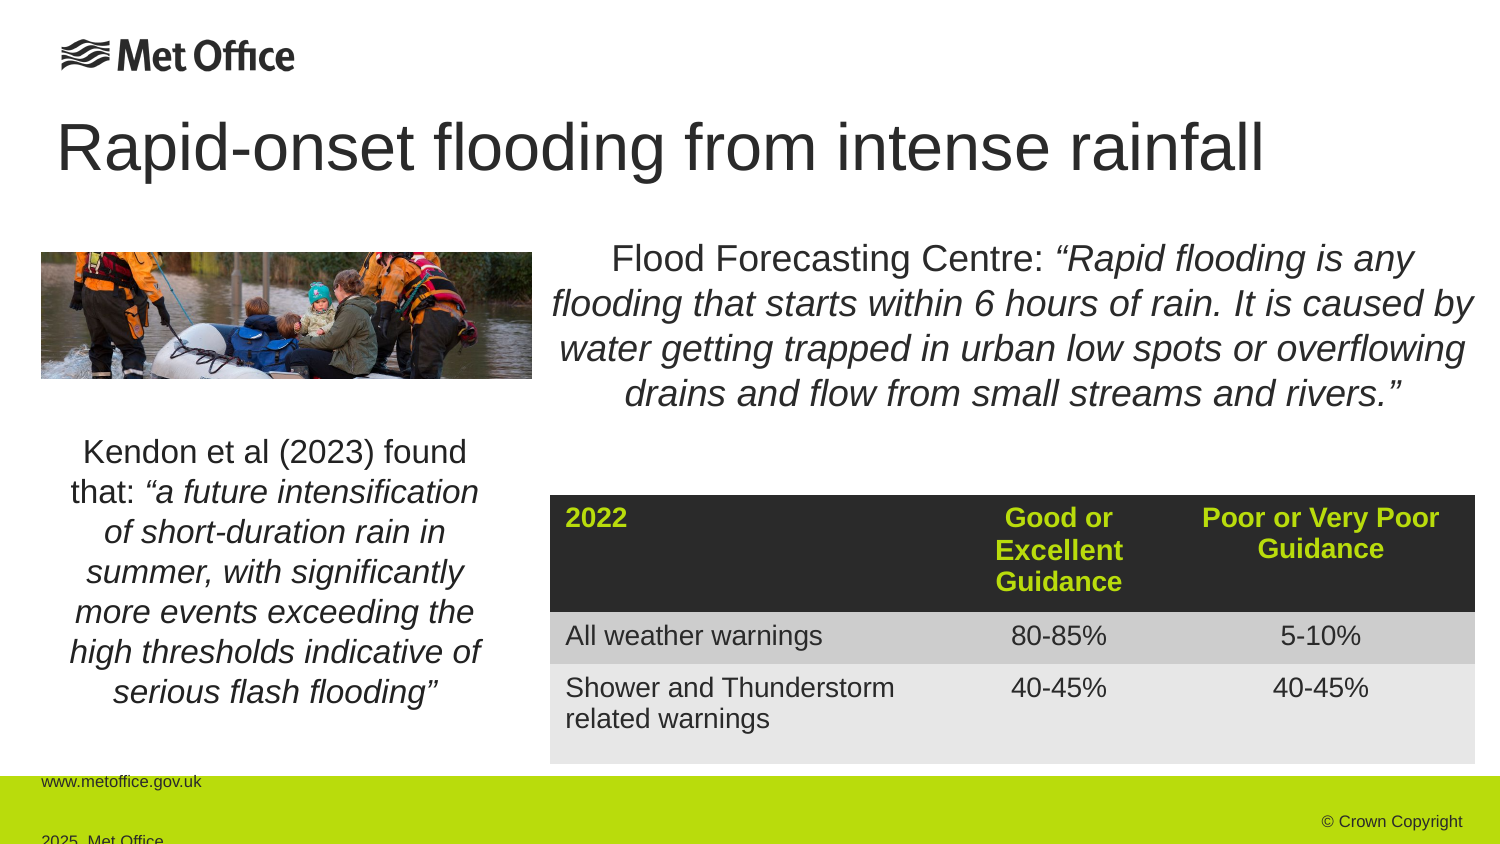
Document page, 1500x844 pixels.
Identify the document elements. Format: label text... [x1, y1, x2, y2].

picture [41, 252, 532, 379]
text_box www.metoffice.gov.uk © Crown Copyright 2025, Met Office [0, 776, 1500, 844]
text_box Flood Forecasting Centre: “Rapid flooding is any flooding that starts within 6 hours of rain. It is caused by water getting trapped in urban low spots or overflowing drains and flow from small streams and rivers.” [526, 226, 1500, 422]
picture [30, 8, 326, 102]
text_box Kendon et al (2023) found that: “a future intensification of short-duration rain in summer, with significantly more events exceeding the high thresholds indicative of serious flash flooding” [51, 422, 499, 718]
table_cell 80-85% [951, 612, 1167, 664]
table_cell Shower and Thunderstorm related warnings [550, 664, 951, 764]
table_header 2022 [550, 495, 951, 612]
table_cell 40-45% [1167, 664, 1475, 764]
table_header Good or Excellent Guidance [951, 495, 1167, 612]
table_cell All weather warnings [550, 612, 951, 664]
table_header Poor or Very Poor Guidance [1167, 495, 1475, 612]
table_cell 40-45% [951, 664, 1167, 764]
title Rapid-onset flooding from intense rainfall [41, 97, 1290, 192]
table_cell 5-10% [1167, 612, 1475, 664]
